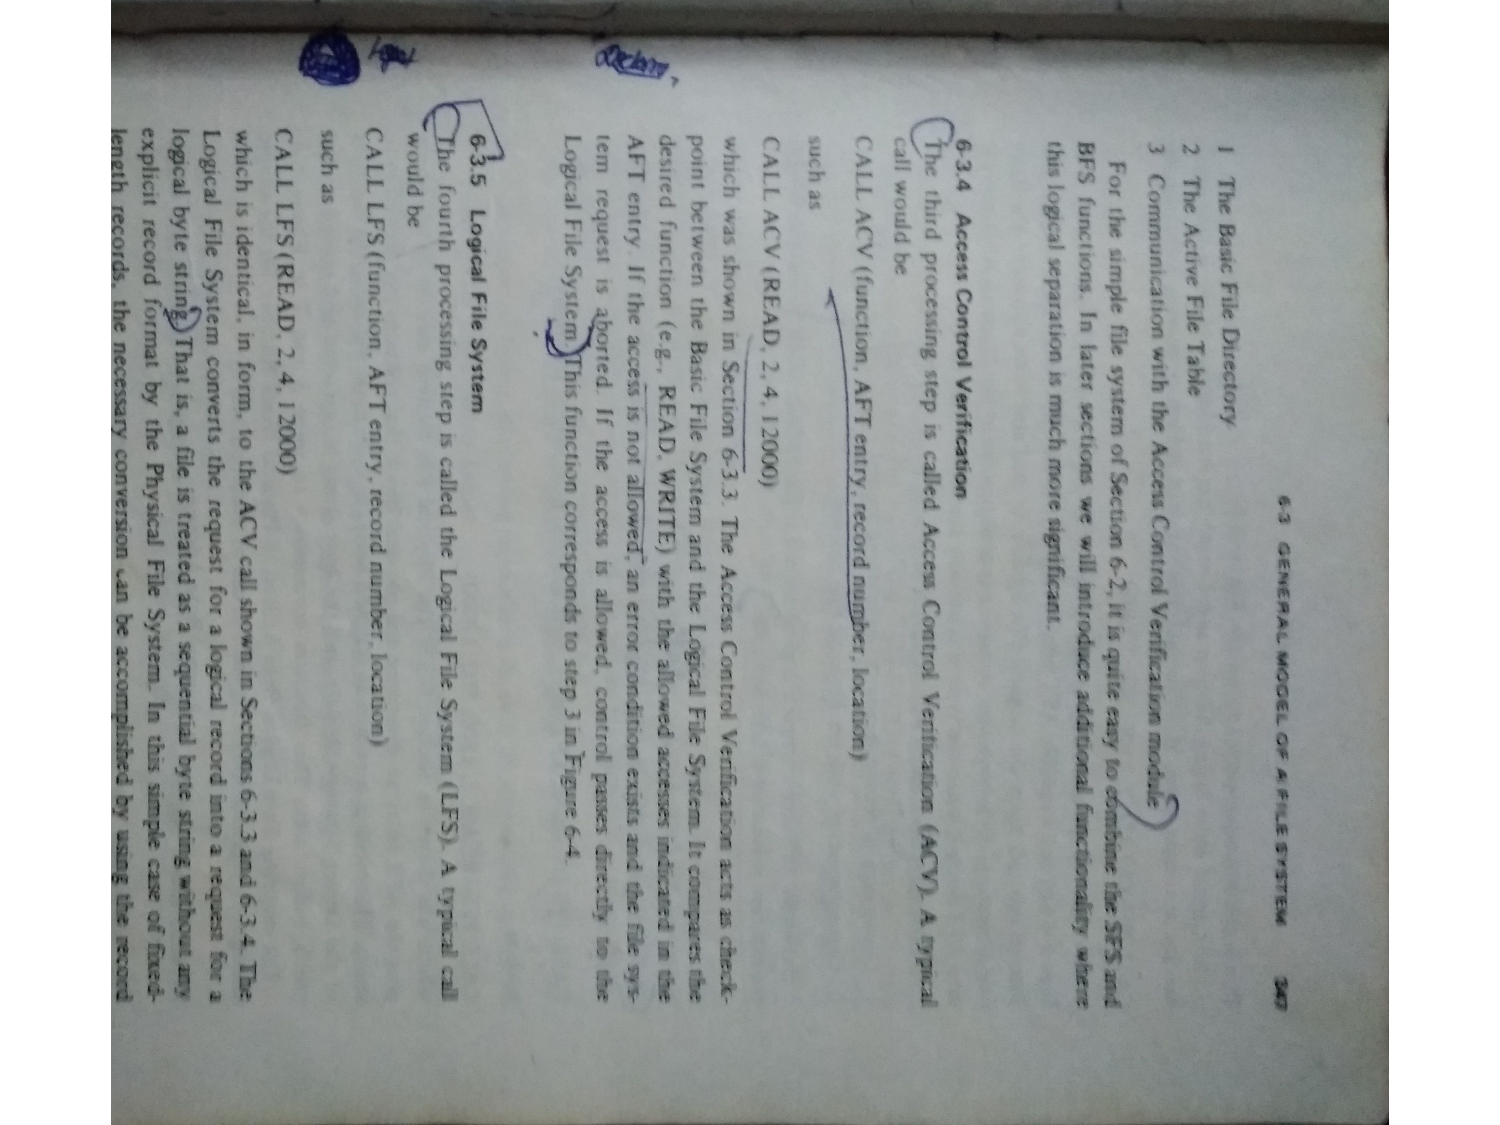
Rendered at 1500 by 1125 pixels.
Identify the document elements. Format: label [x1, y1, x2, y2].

picture [111, 0, 1389, 1125]
